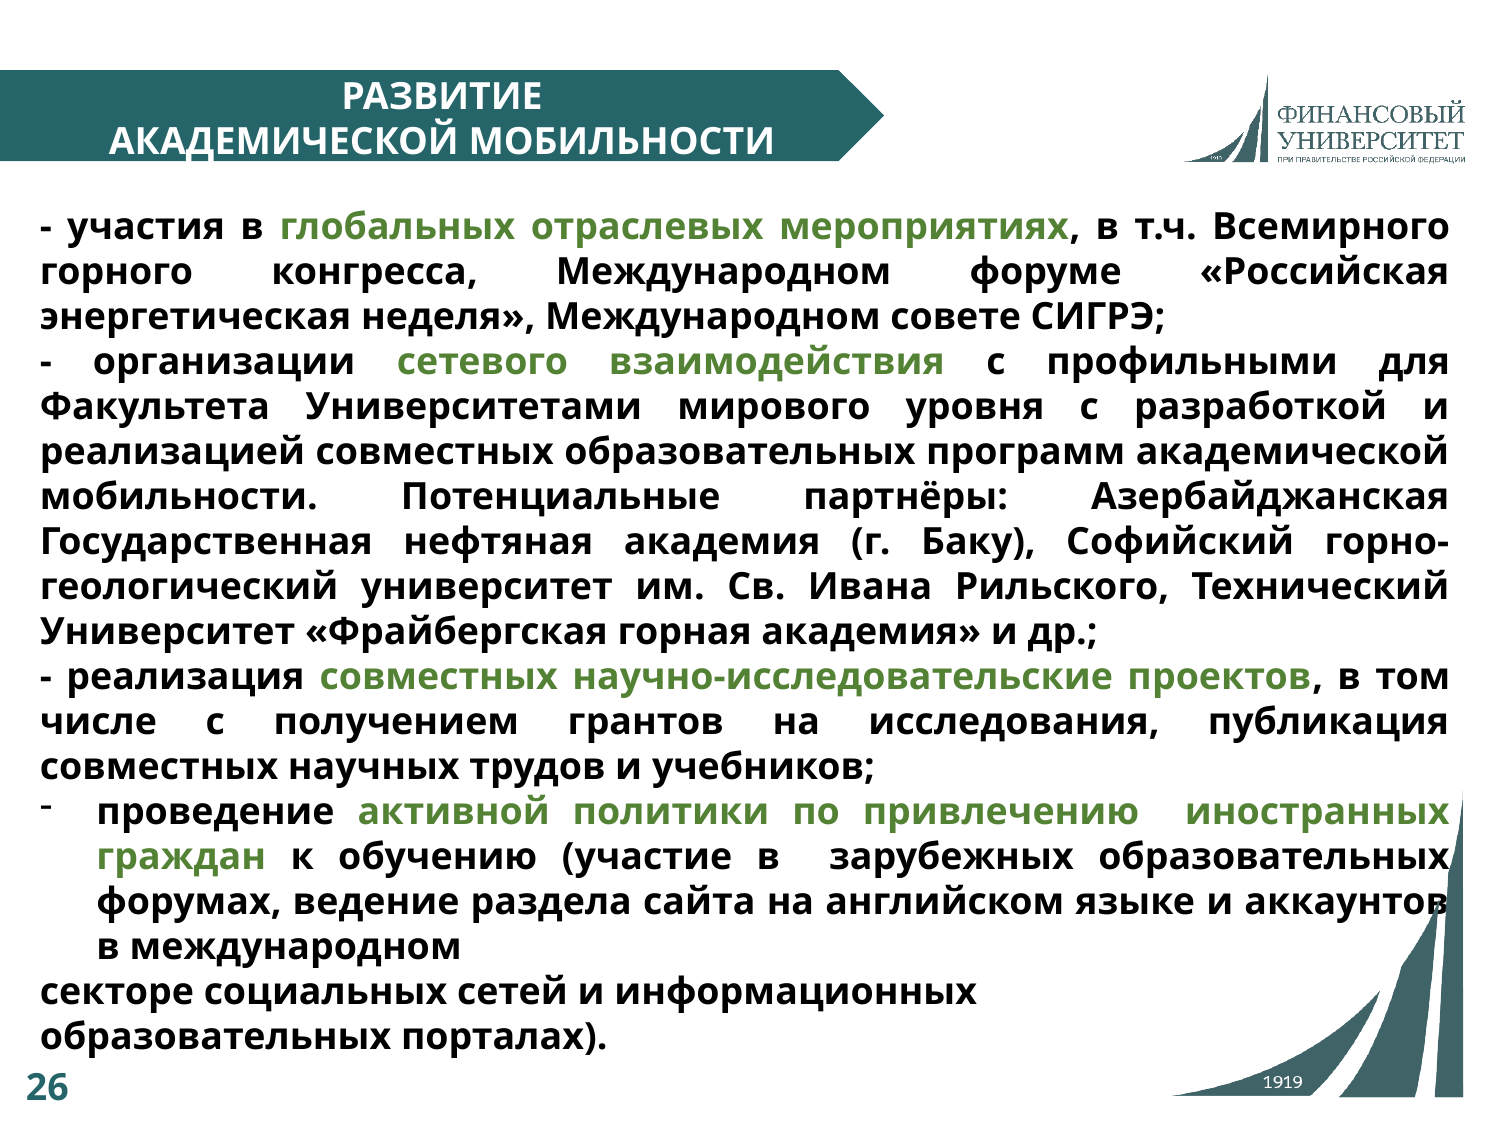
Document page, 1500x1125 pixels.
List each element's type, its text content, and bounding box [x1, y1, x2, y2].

picture [1182, 70, 1466, 171]
text_box 26 [0, 1055, 95, 1116]
text_box - участия в глобальных отраслевых мероприятиях, в т.ч. Всемирного горного конгресса, Международном форуме «Российская энергетическая неделя», Международном совете СИГРЭ; - организации сетевого взаимодействия с профильными для Факультета Университетами мирового уровня с разработкой и реализацией совместных образовательных программ академической мобильности. Потенциальные партнёры: Азербайджанская Государственная нефтяная академия (г. Баку), Софийский горно-геологический университет им. Св. Ивана Рильского, Технический Университет «Фрайбергская горная академия» и др.; - реализация совместных научно-исследовательские проектов, в том числе с получением грантов на исследования, публикация совместных научных трудов и учебников; проведение активной политики по привлечению иностранных граждан к обучению (участие в зарубежных образовательных форумах, ведение раздела сайта на английском языке и аккаунтов в международном секторе социальных сетей и информационных образовательных порталах). [25, 194, 1466, 1065]
picture [1166, 766, 1482, 1125]
text_box РАЗВИТИЕ АКАДЕМИЧЕСКОЙ МОБИЛЬНОСТИ [0, 64, 885, 170]
